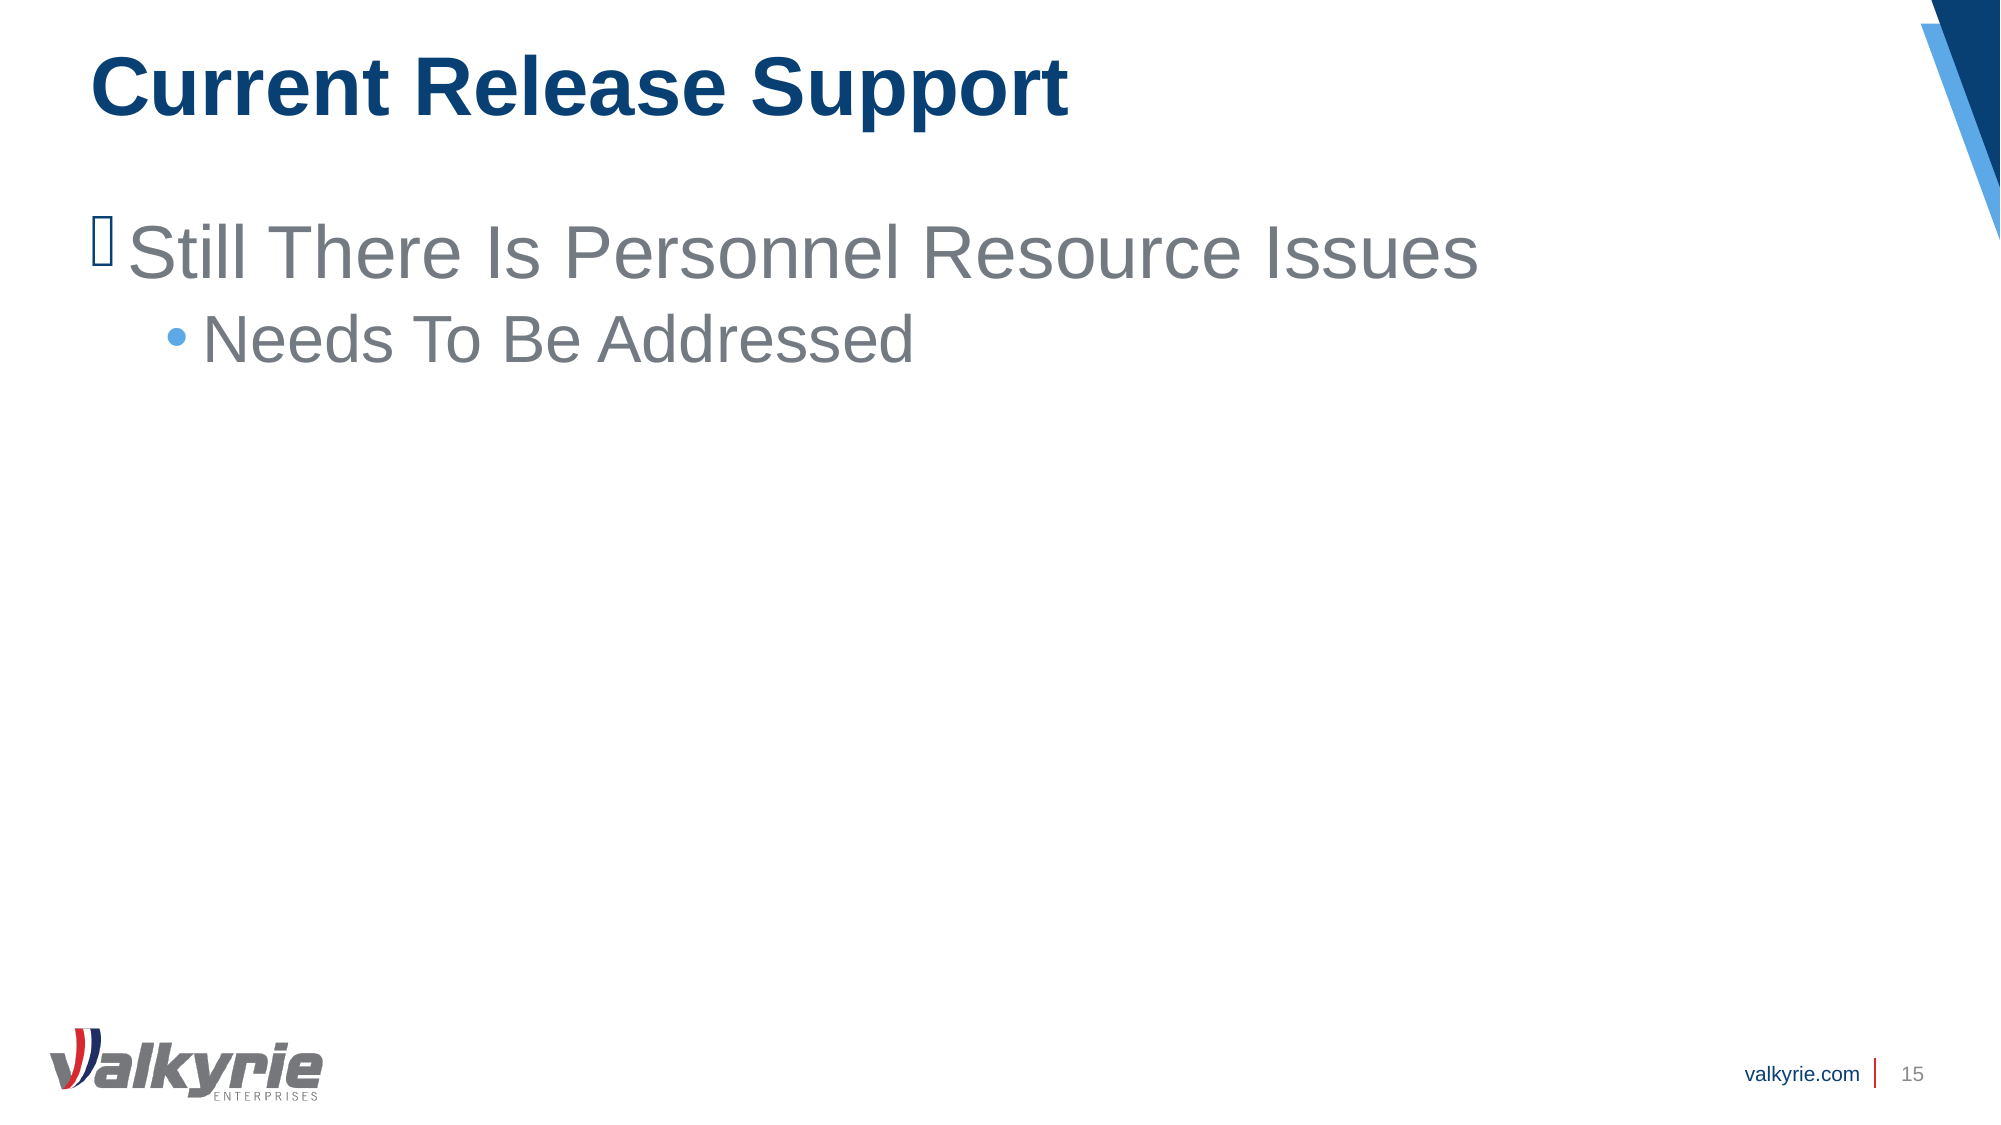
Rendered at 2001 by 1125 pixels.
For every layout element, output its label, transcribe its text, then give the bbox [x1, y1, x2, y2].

slide_number 15 [1875, 1042, 1950, 1103]
list Still There Is Personnel Resource Issues Needs To Be Addressed [75, 196, 1934, 976]
title Current Release Support [75, 19, 1800, 158]
picture [34, 1018, 335, 1112]
